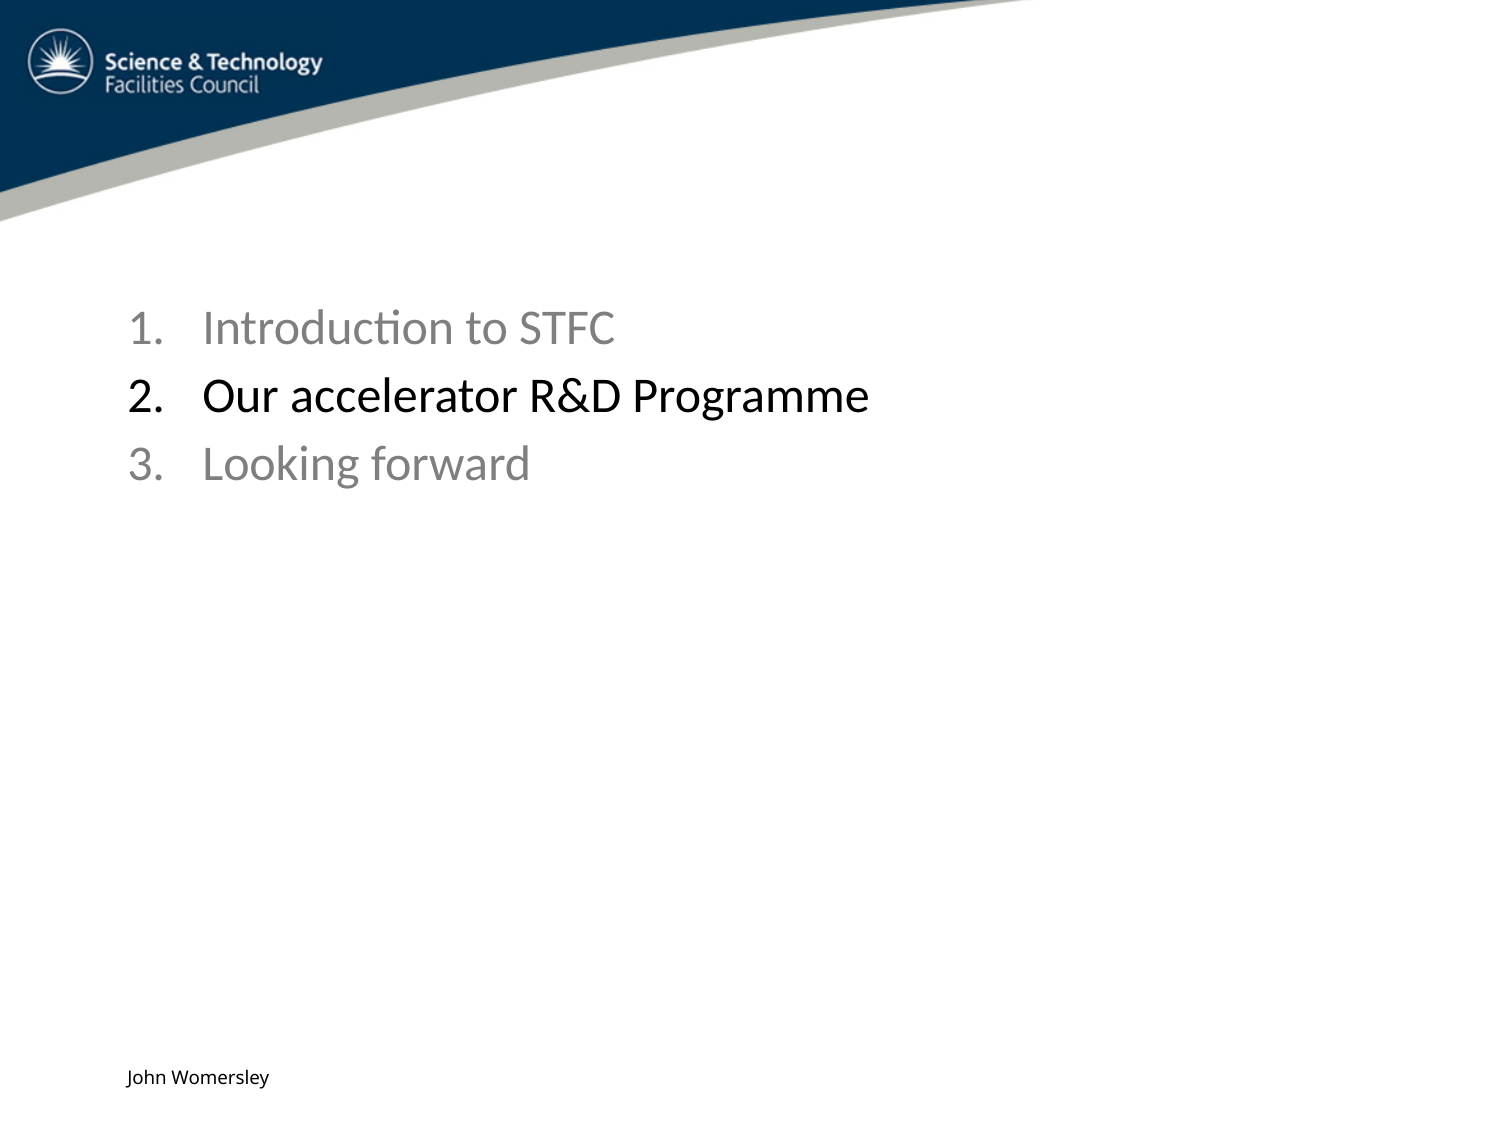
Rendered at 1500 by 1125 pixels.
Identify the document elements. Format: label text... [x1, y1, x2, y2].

text_box John Womersley [112, 1058, 425, 1100]
picture [0, 0, 1046, 222]
list Introduction to STFC Our accelerator R&D Programme Looking forward [112, 220, 1377, 1024]
